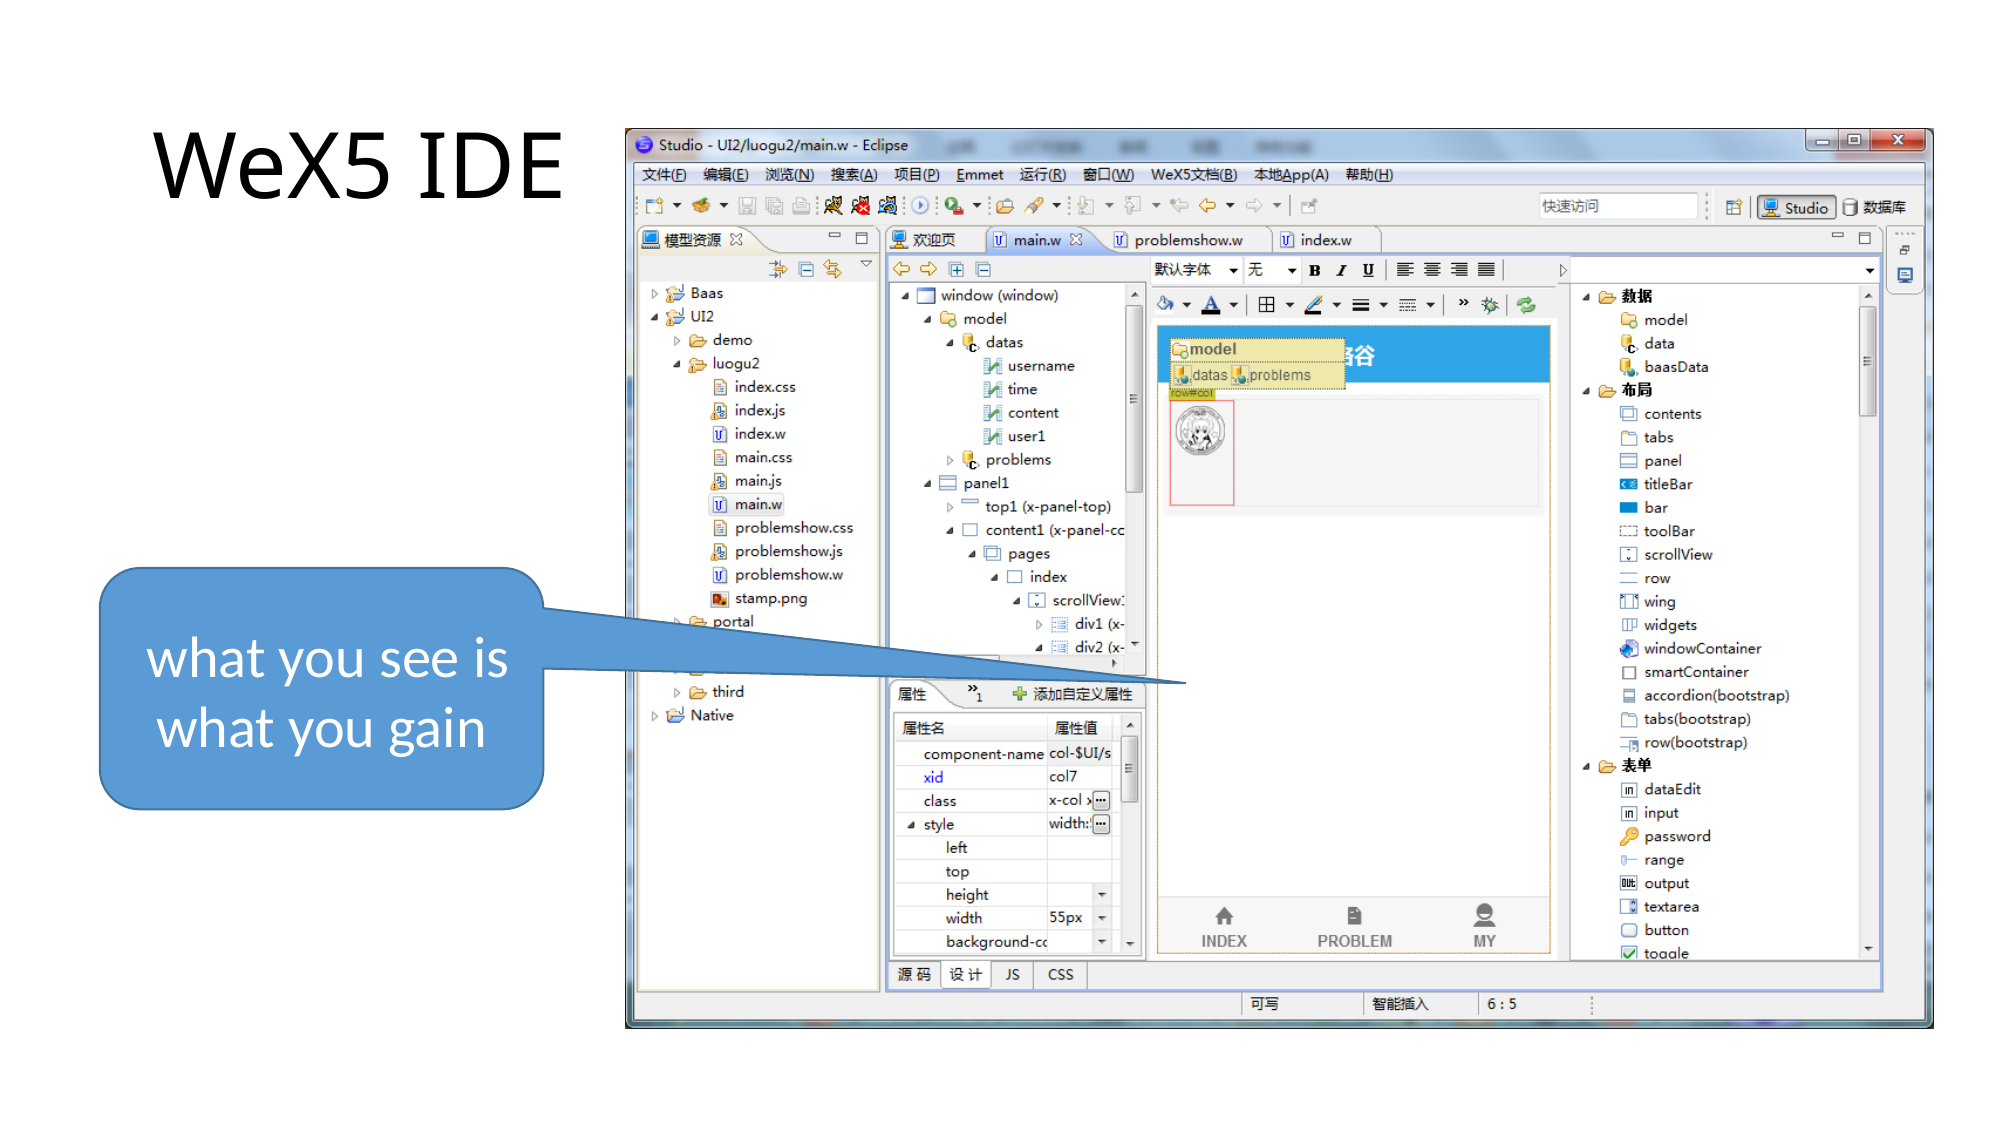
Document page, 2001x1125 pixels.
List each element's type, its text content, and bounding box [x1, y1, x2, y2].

title WeX5 IDE [137, 59, 1863, 278]
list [625, 128, 1935, 1029]
text_box what you see is what you gain [98, 566, 625, 811]
